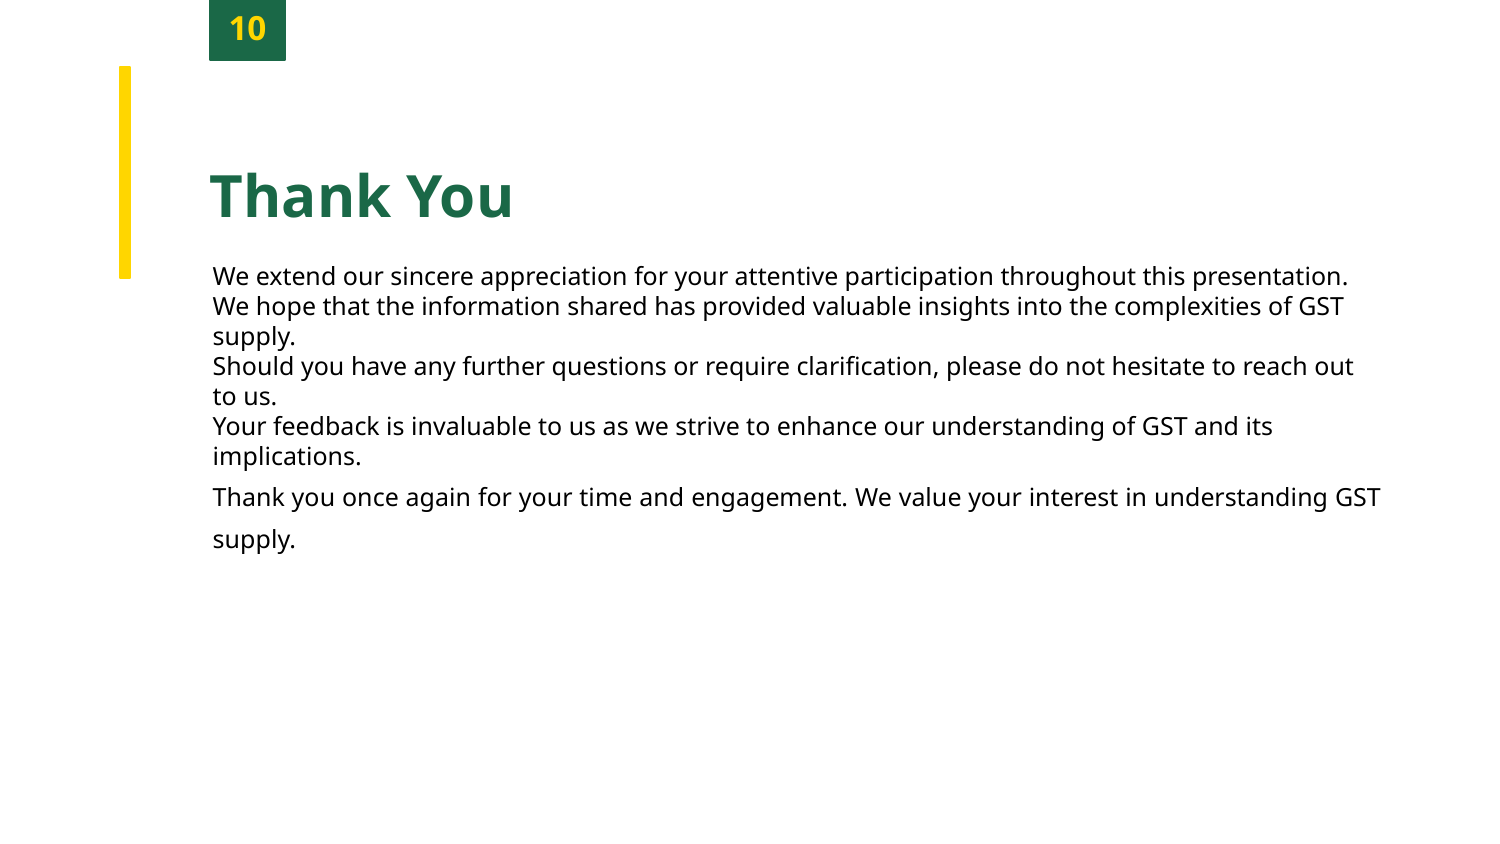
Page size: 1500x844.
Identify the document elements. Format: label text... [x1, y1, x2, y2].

text_box [119, 67, 131, 279]
text_box We extend our sincere appreciation for your attentive participation throughout this presentation. We hope that the information shared has provided valuable insights into the complexities of GST supply. Should you have any further questions or require clarification, please do not hesitate to reach out to us. Your feedback is invaluable to us as we strive to enhance our understanding of GST and its implications. Thank you once again for your time and engagement. We value your interest in understanding GST supply. [197, 253, 1398, 802]
text_box 10 [209, 0, 285, 60]
text_box Thank You [194, 151, 1395, 237]
